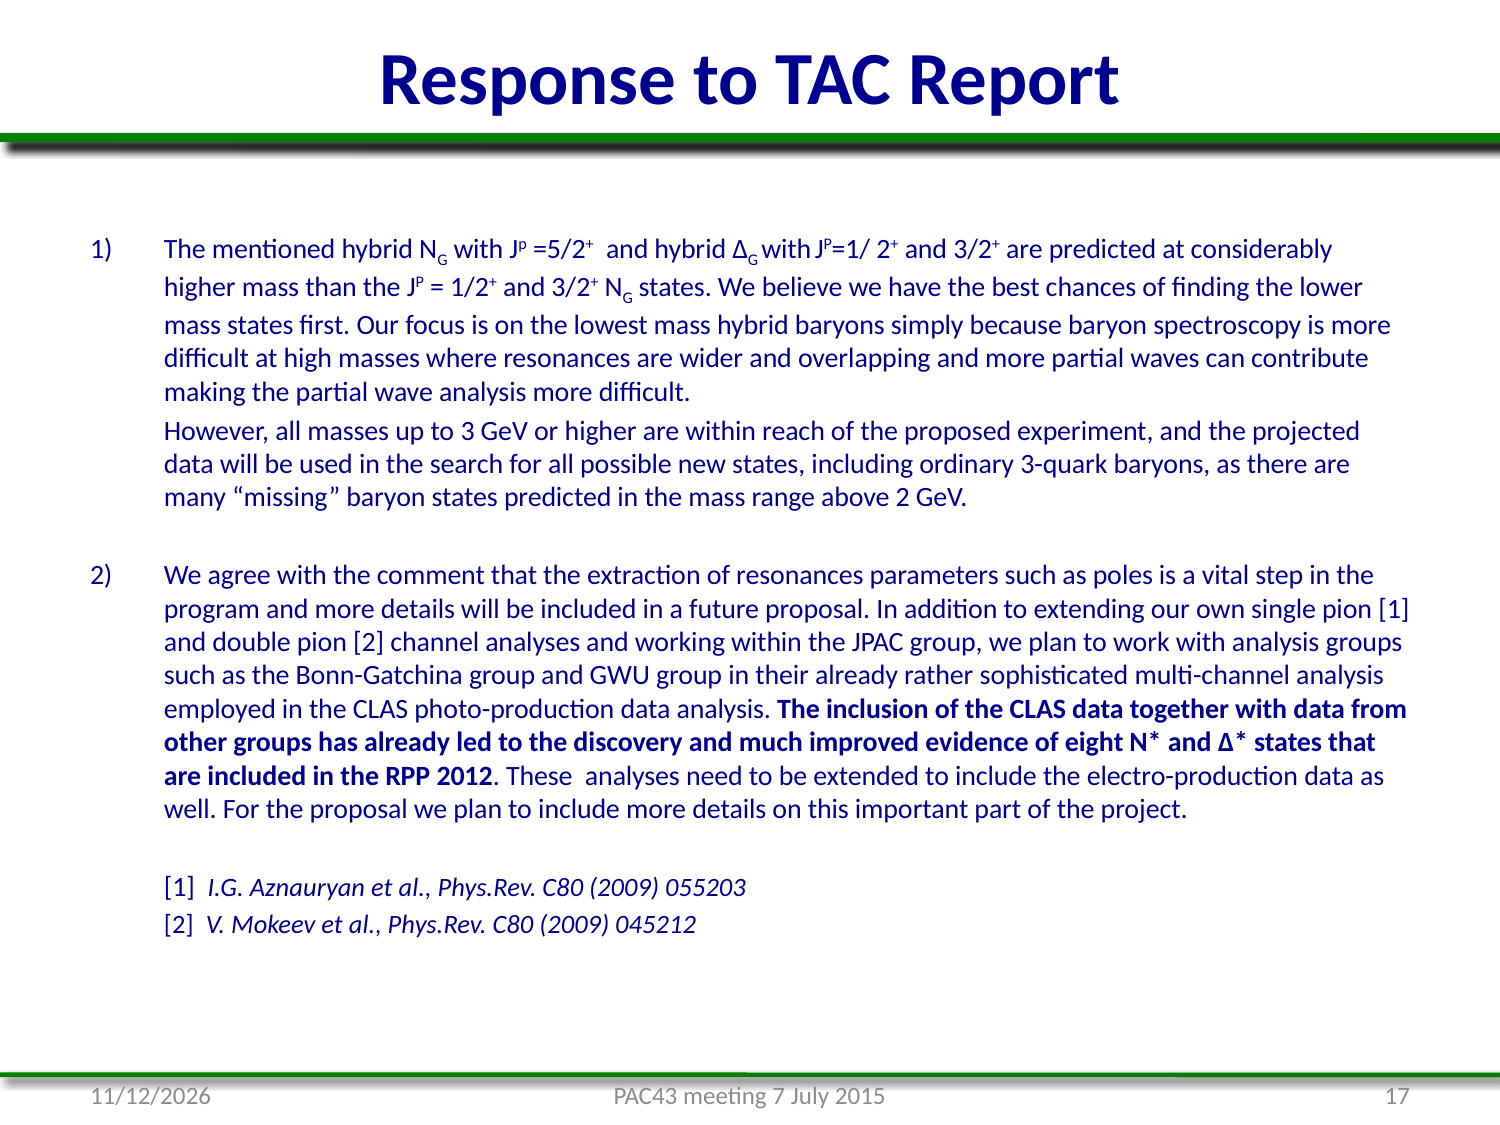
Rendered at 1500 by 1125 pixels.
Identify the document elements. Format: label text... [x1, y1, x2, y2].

slide_number 17 [1074, 1065, 1425, 1125]
list The mentioned hybrid NG with Jp =5/2+ and hybrid ΔG with JP=1/ 2+ and 3/2+ are predicted at considerably higher mass than the JP = 1/2+ and 3/2+ NG states. We believe we have the best chances of finding the lower mass states first. Our focus is on the lowest mass hybrid baryons simply because baryon spectroscopy is more difficult at high masses where resonances are wider and overlapping and more partial waves can contribute making the partial wave analysis more difficult. However, all masses up to 3 GeV or higher are within reach of the proposed experiment, and the projected data will be used in the search for all possible new states, including ordinary 3-quark baryons, as there are many “missing” baryon states predicted in the mass range above 2 GeV. 2) We agree with the comment that the extraction of resonances parameters such as poles is a vital step in the program and more details will be included in a future proposal. In addition to extending our own single pion [1] and double pion [2] channel analyses and working within the JPAC group, we plan to work with analysis groups such as the Bonn-Gatchina group and GWU group in their already rather sophisticated multi-channel analysis employed in the CLAS photo-production data analysis. The inclusion of the CLAS data together with data from other groups has already led to the discovery and much improved evidence of eight N* and Δ* states that are included in the RPP 2012. These analyses need to be extended to include the electro-production data as well. For the proposal we plan to include more details on this important part of the project. [1] I.G. Aznauryan et al., Phys.Rev. C80 (2009) 055203 [2] V. Mokeev et al., Phys.Rev. C80 (2009) 045212 [75, 222, 1425, 957]
footer PAC43 meeting 7 July 2015 [512, 1065, 988, 1125]
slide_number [75, 1065, 425, 1125]
title Response to TAC Report [75, 12, 1425, 138]
